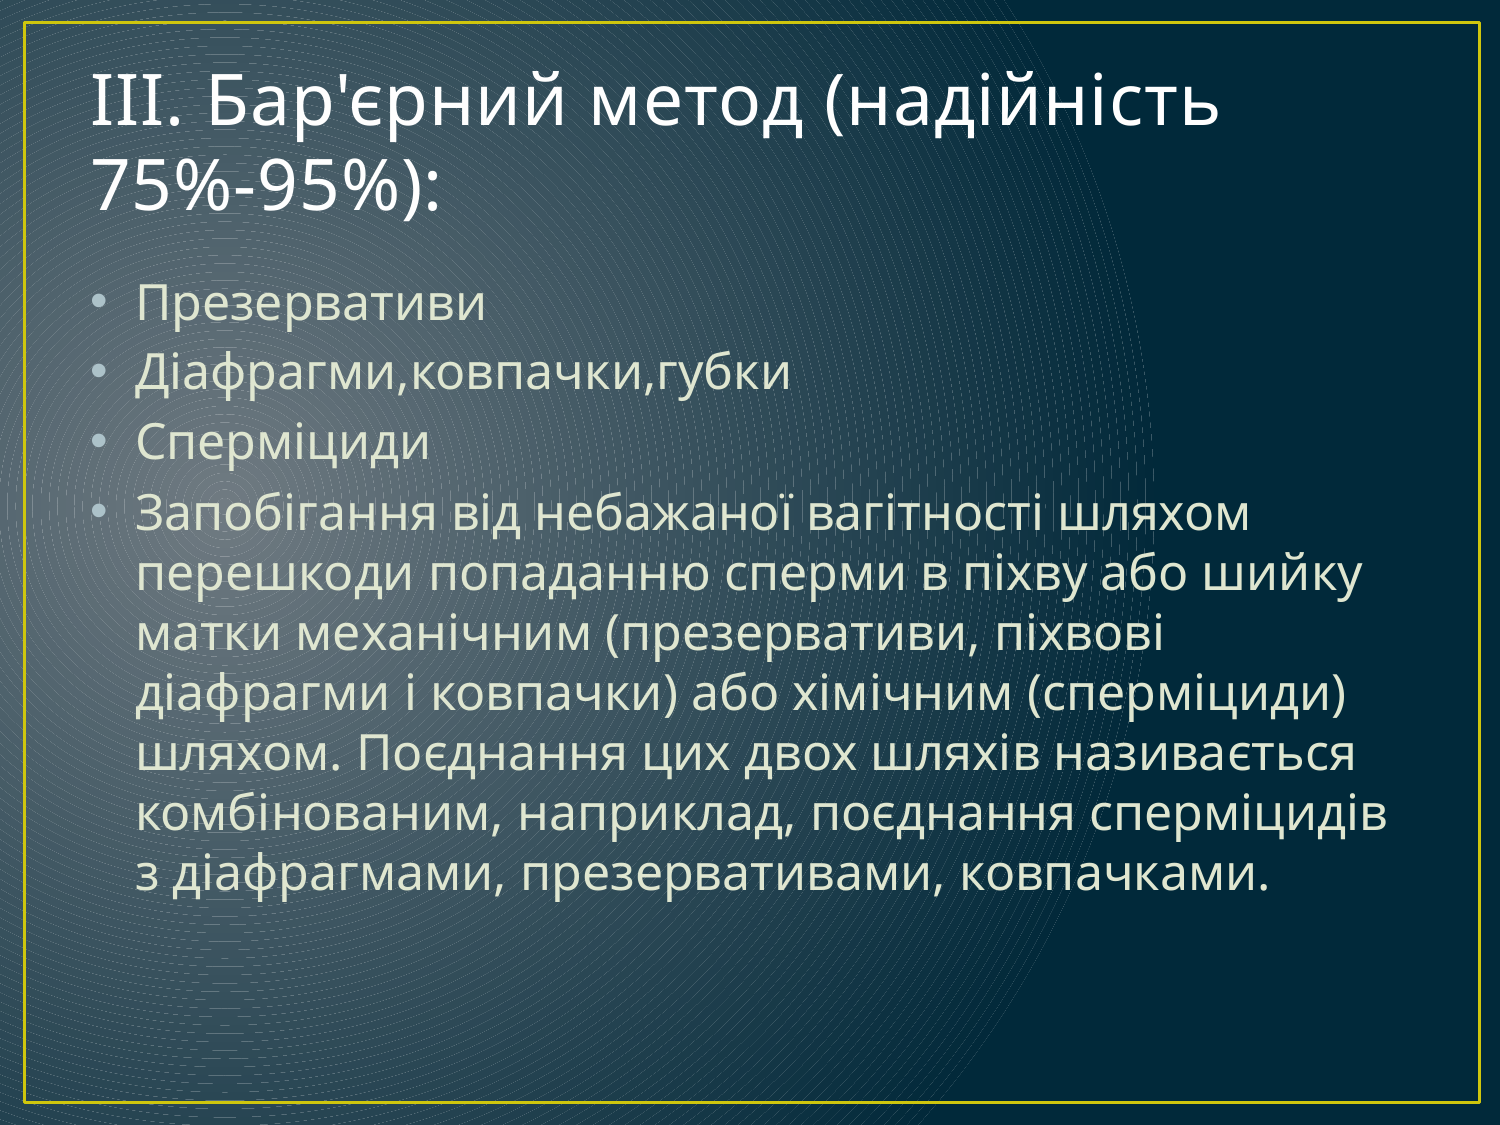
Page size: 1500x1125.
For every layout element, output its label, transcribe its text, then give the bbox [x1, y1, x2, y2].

list Презервативи Діафрагми,ковпачки,губки Сперміциди Запобігання від небажаної вагітності шляхом перешкоди попаданню сперми в піхву або шийку матки механічним (презервативи, піхвові діафрагми і ковпачки) або хімічним (сперміциди) шляхом. Поєднання цих двох шляхів називається комбінованим, наприклад, поєднання сперміцидів з діафрагмами, презервативами, ковпачками. [75, 262, 1425, 1005]
title III. Бар'єрний метод (надійність 75%-95%): [75, 45, 1425, 233]
